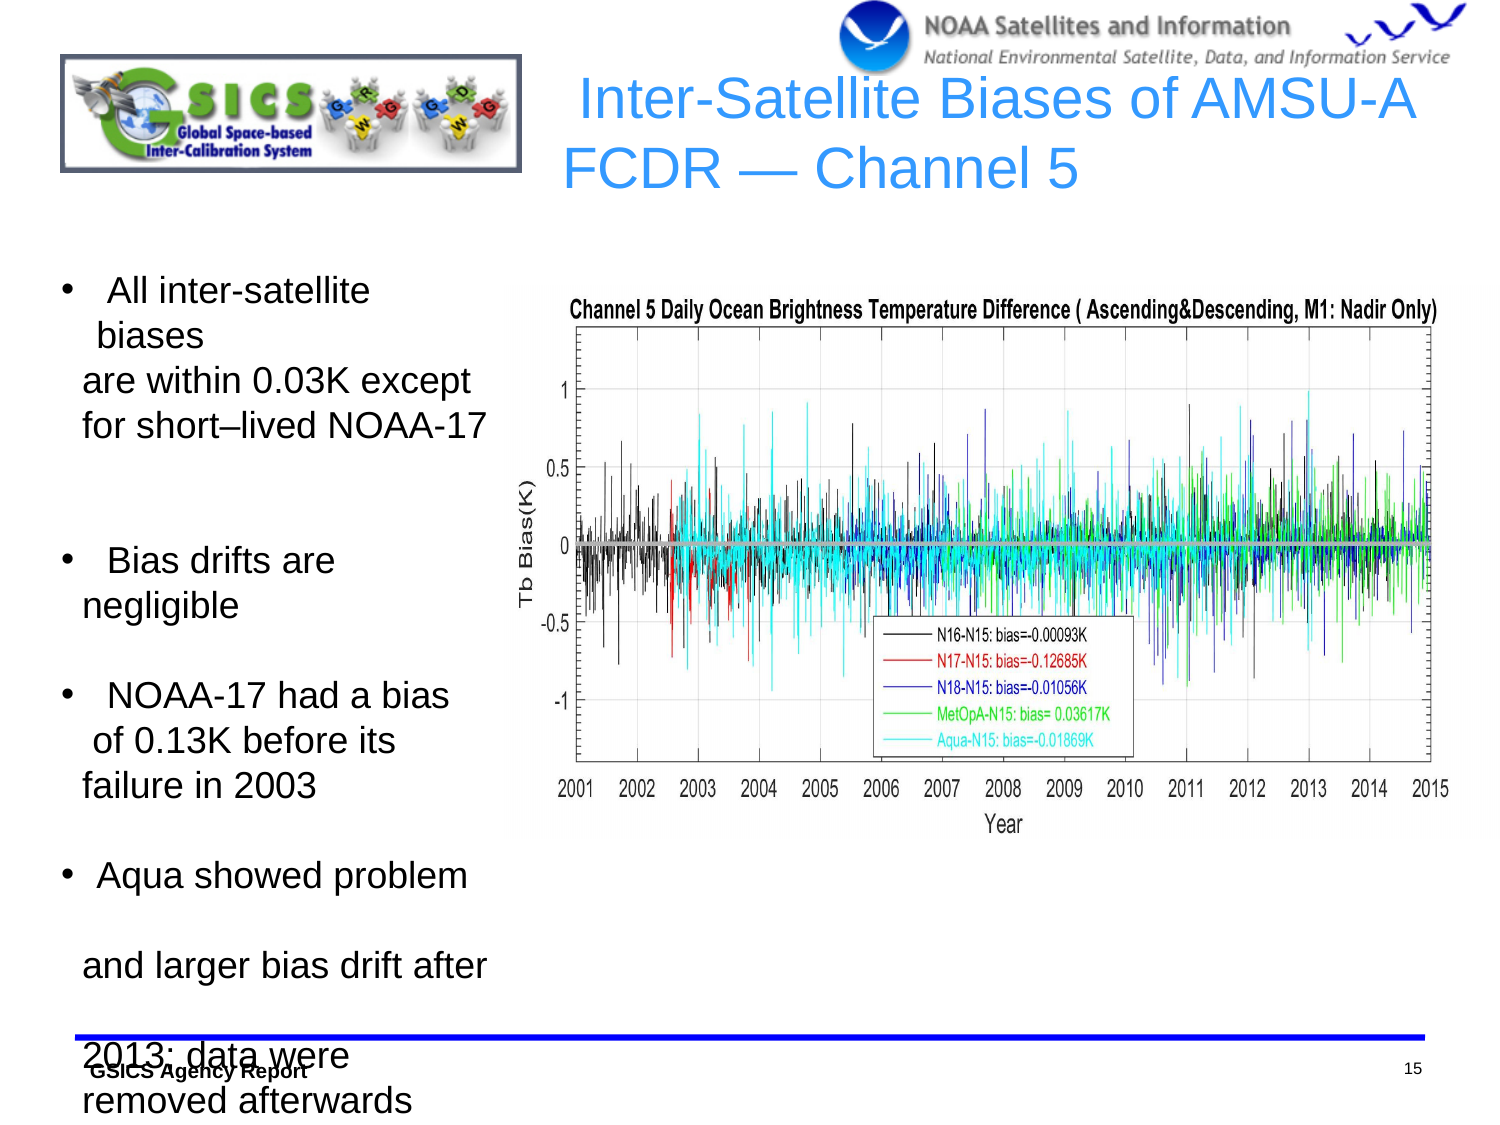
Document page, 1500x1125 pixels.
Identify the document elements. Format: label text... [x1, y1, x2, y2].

slide_number 15 [1087, 1049, 1438, 1104]
picture [60, 54, 522, 173]
text_box All inter-satellite biases are within 0.03K except for short–lived NOAA-17 Bias drifts are negligible NOAA-17 had a bias of 0.13K before its failure in 2003 Aqua showed problem and larger bias drift after 2013; data were removed afterwards [46, 258, 504, 1125]
title Inter-Satellite Biases of AMSU-A FCDR — Channel 5 [547, 52, 1431, 240]
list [837, 0, 1500, 76]
picture [503, 285, 1500, 840]
